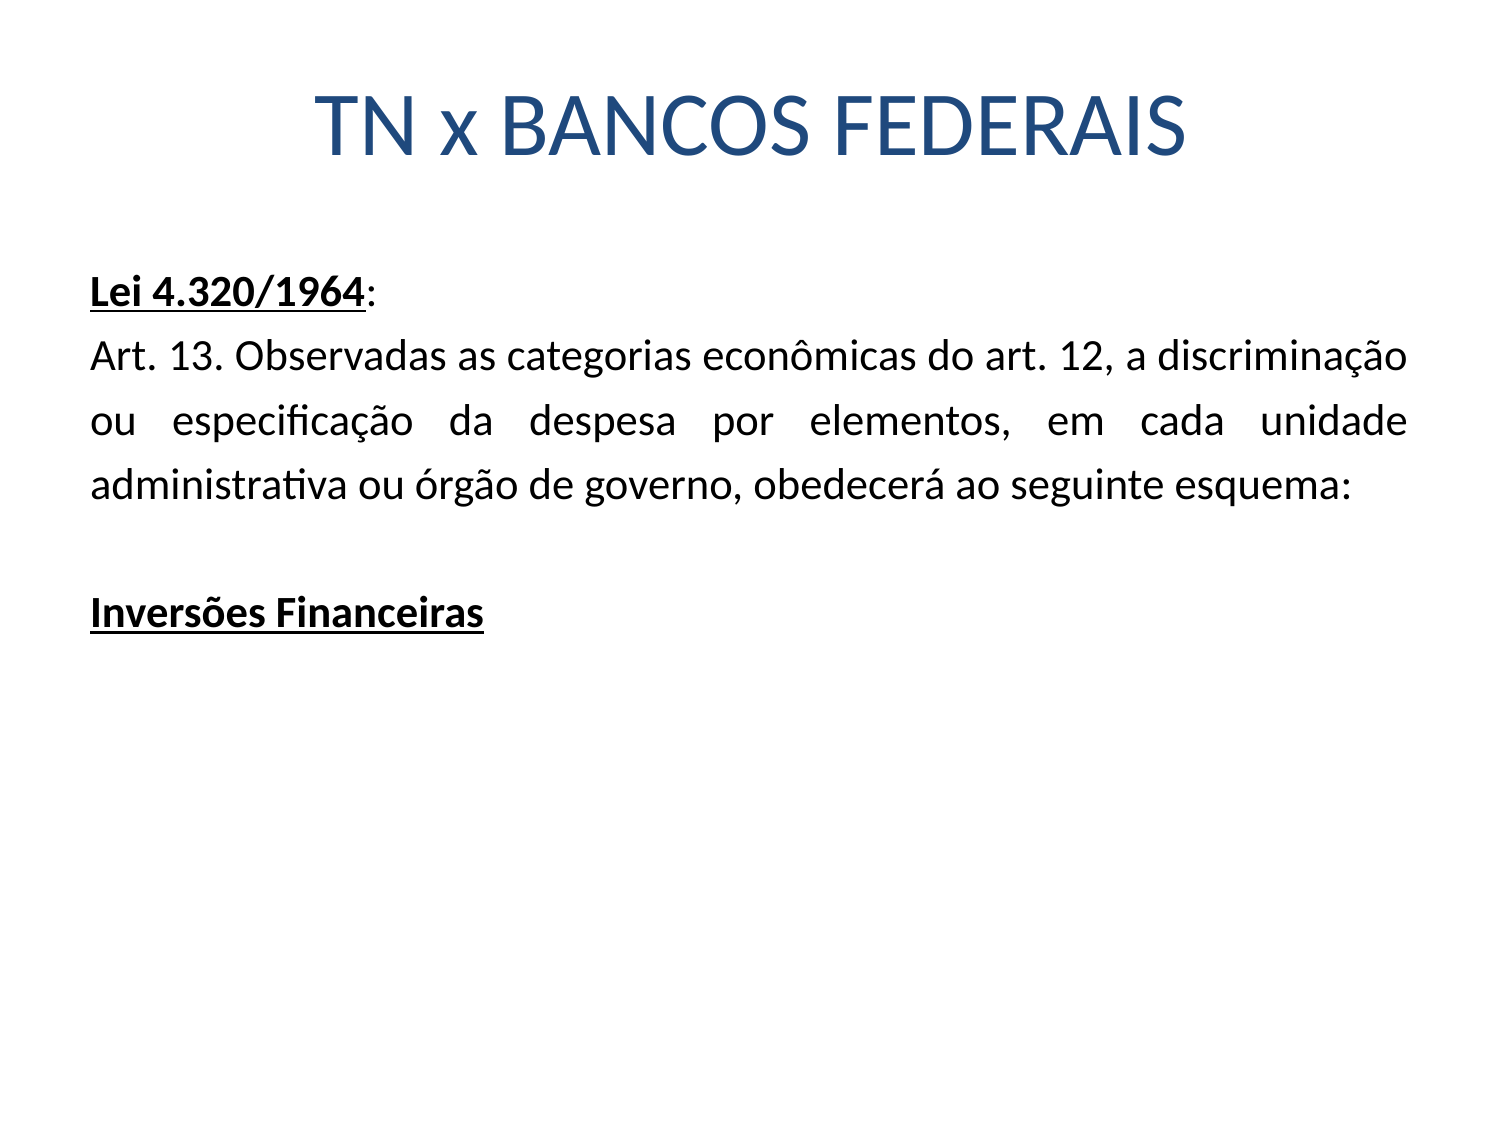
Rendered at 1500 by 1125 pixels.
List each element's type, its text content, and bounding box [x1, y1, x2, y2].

list Lei 4.320/1964: Art. 13. Observadas as categorias econômicas do art. 12, a discriminação ou especificação da despesa por elementos, em cada unidade administrativa ou órgão de governo, obedecerá ao seguinte esquema: Inversões Financeiras Aquisição de Imóveis (...) Concessão de Empréstimos Diversas Inversões Financeiras [74, 243, 1426, 970]
text_box TN x BANCOS FEDERAIS [76, 42, 1427, 195]
